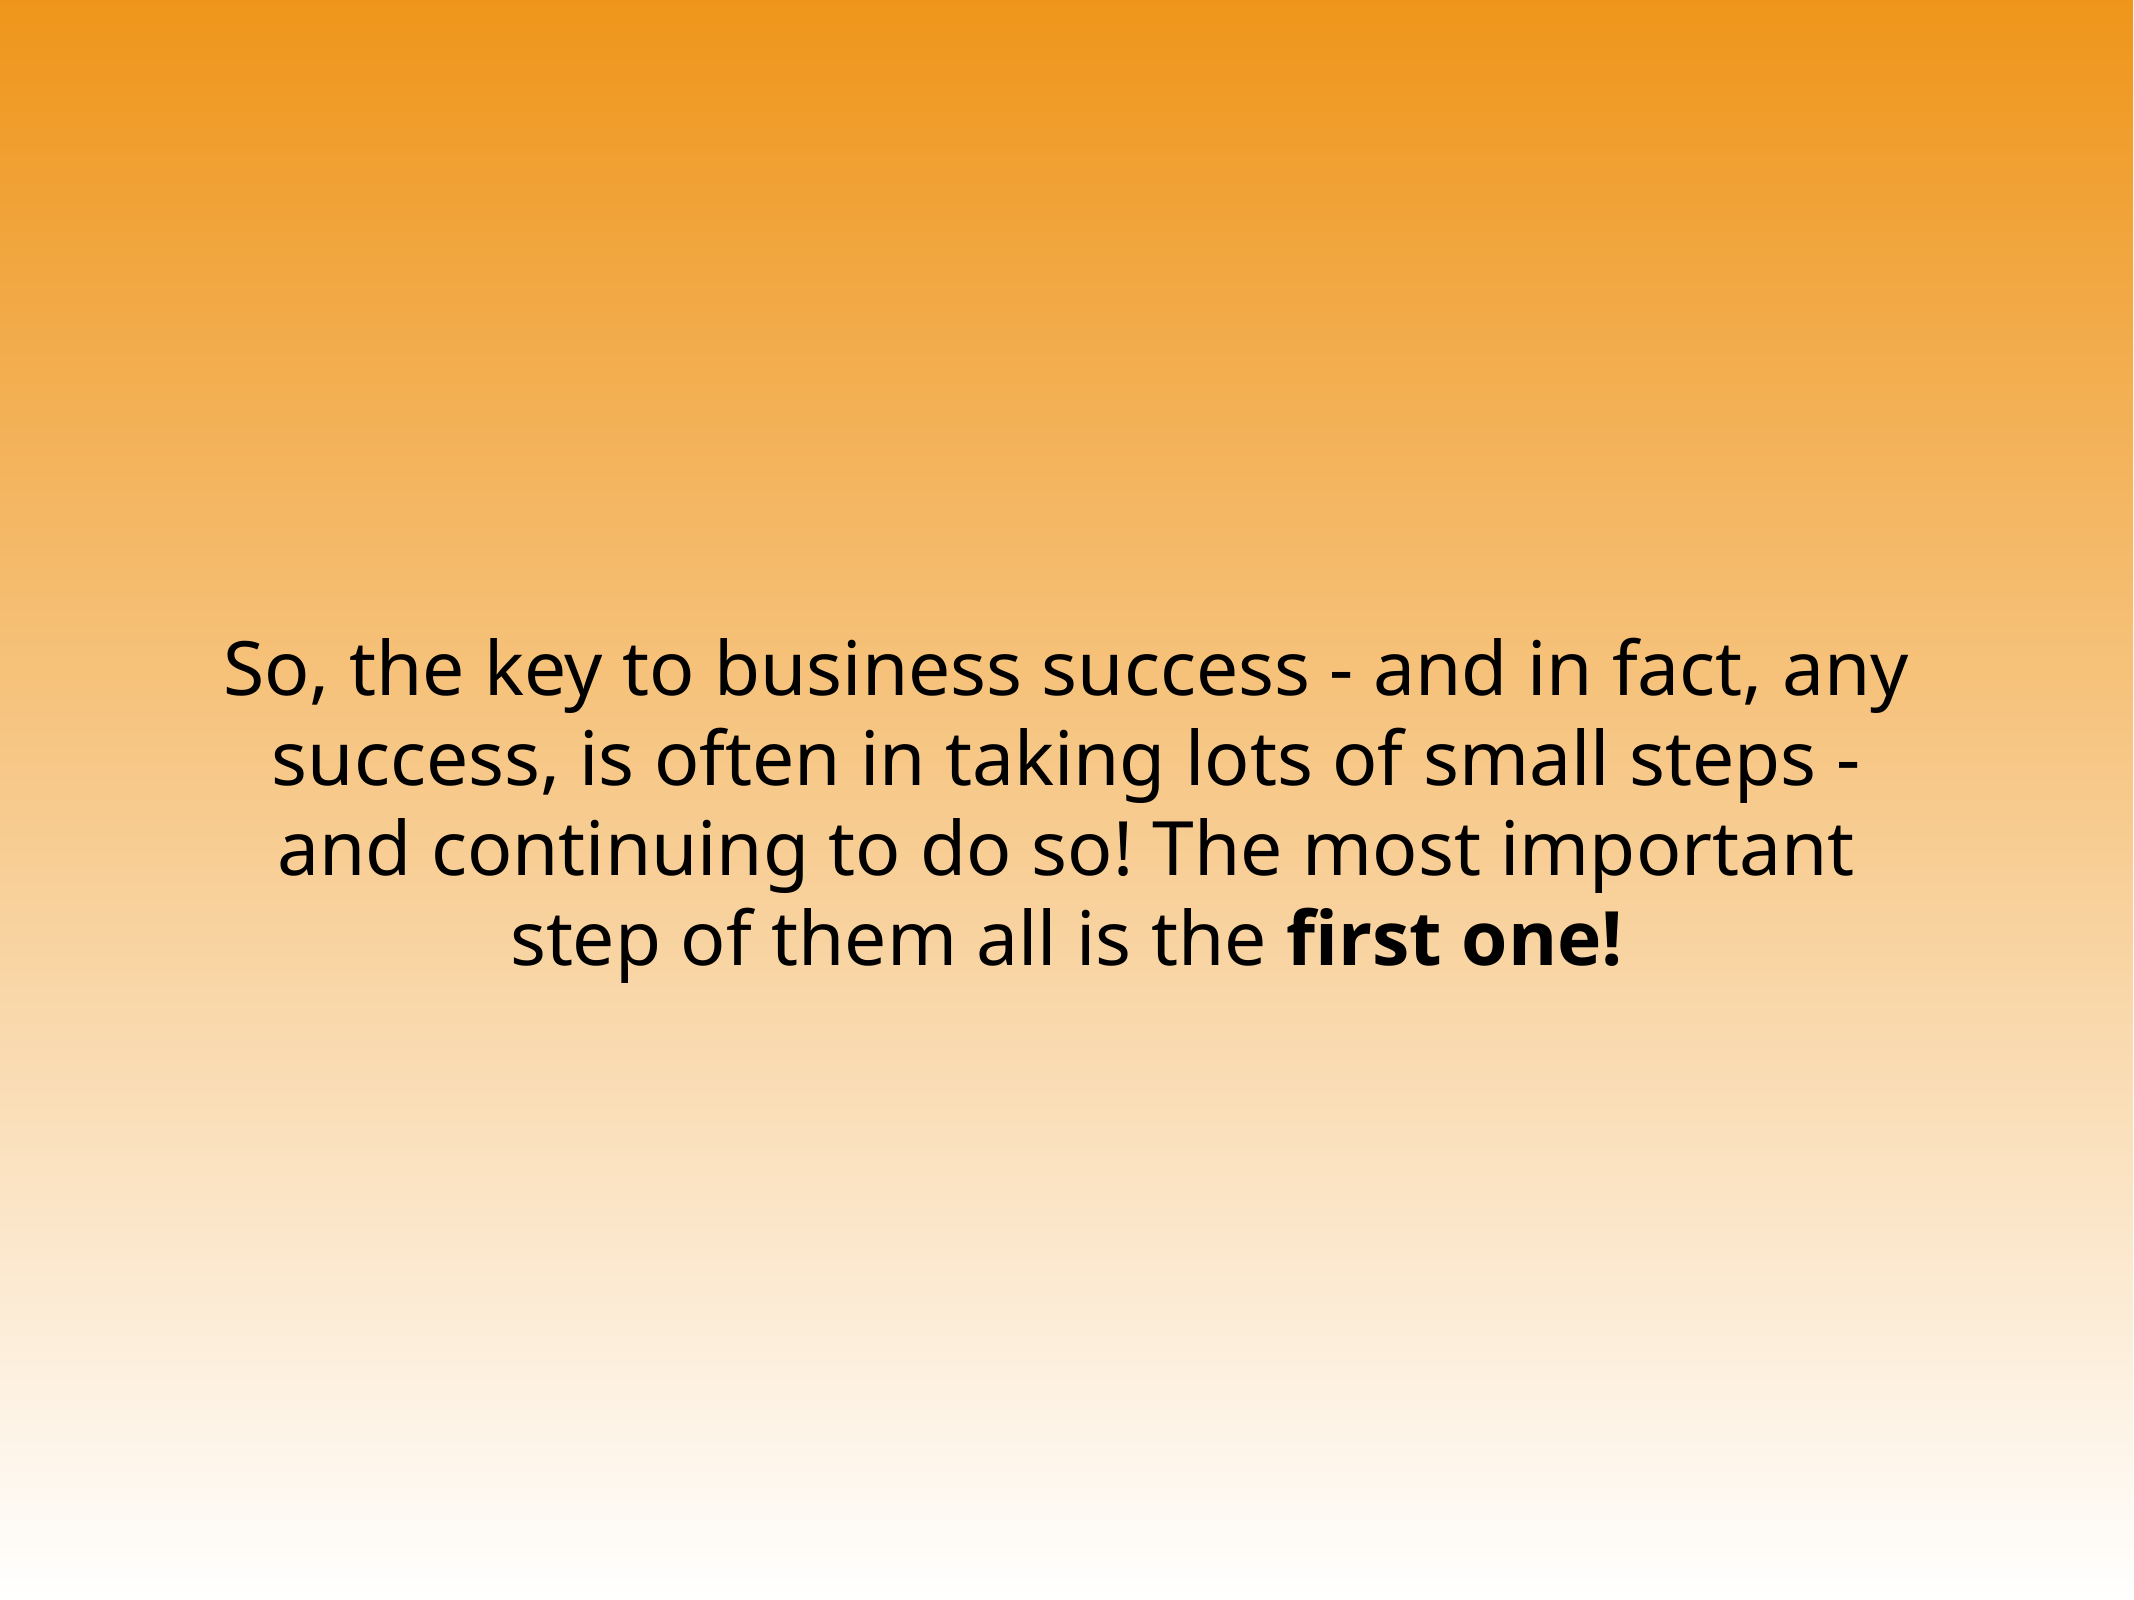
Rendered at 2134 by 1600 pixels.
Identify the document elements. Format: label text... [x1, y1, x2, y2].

title So, the key to business success - and in fact, any success, is often in taking lots of small steps - and continuing to do so! The most important step of them all is the first one! [207, 528, 1926, 1072]
